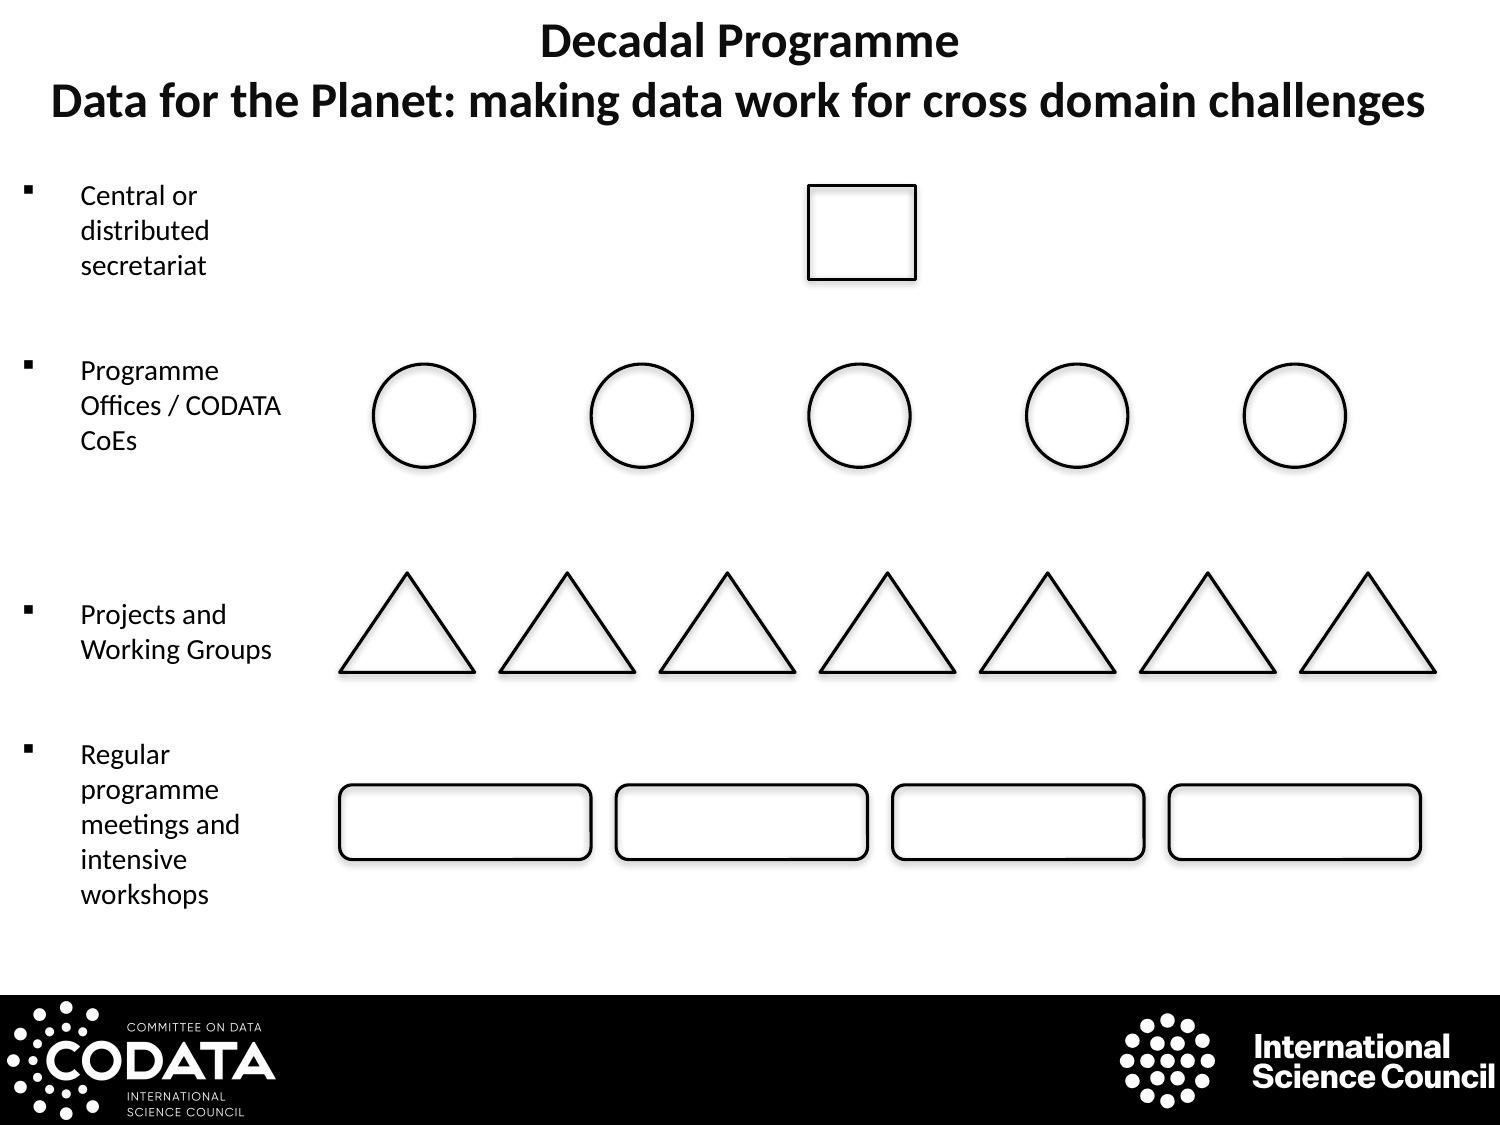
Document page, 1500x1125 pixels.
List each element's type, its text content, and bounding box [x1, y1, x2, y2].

text_box [590, 363, 694, 469]
picture [6, 1001, 276, 1120]
text_box [808, 185, 917, 280]
text_box [372, 363, 476, 469]
text_box [1168, 784, 1422, 861]
text_box [979, 572, 1116, 674]
text_box [891, 784, 1145, 861]
text_box [0, 995, 7, 1125]
text_box [615, 784, 869, 861]
picture [1116, 1007, 1500, 1115]
text_box [808, 363, 911, 469]
text_box [1299, 572, 1437, 674]
text_box [279, 995, 1500, 1125]
text_box [1025, 363, 1129, 469]
text_box [819, 572, 956, 674]
text_box [659, 572, 796, 674]
text_box Central or distributed secretariat Programme Offices / CODATA CoEs Projects and Working Groups Regular programme meetings and intensive workshops [7, 168, 321, 1023]
text_box [1243, 363, 1347, 469]
text_box [338, 572, 476, 674]
text_box [1139, 572, 1277, 674]
text_box Decadal Programme Data for the Planet: making data work for cross domain challenges [0, 0, 1500, 135]
text_box [499, 572, 636, 674]
text_box [338, 784, 592, 861]
